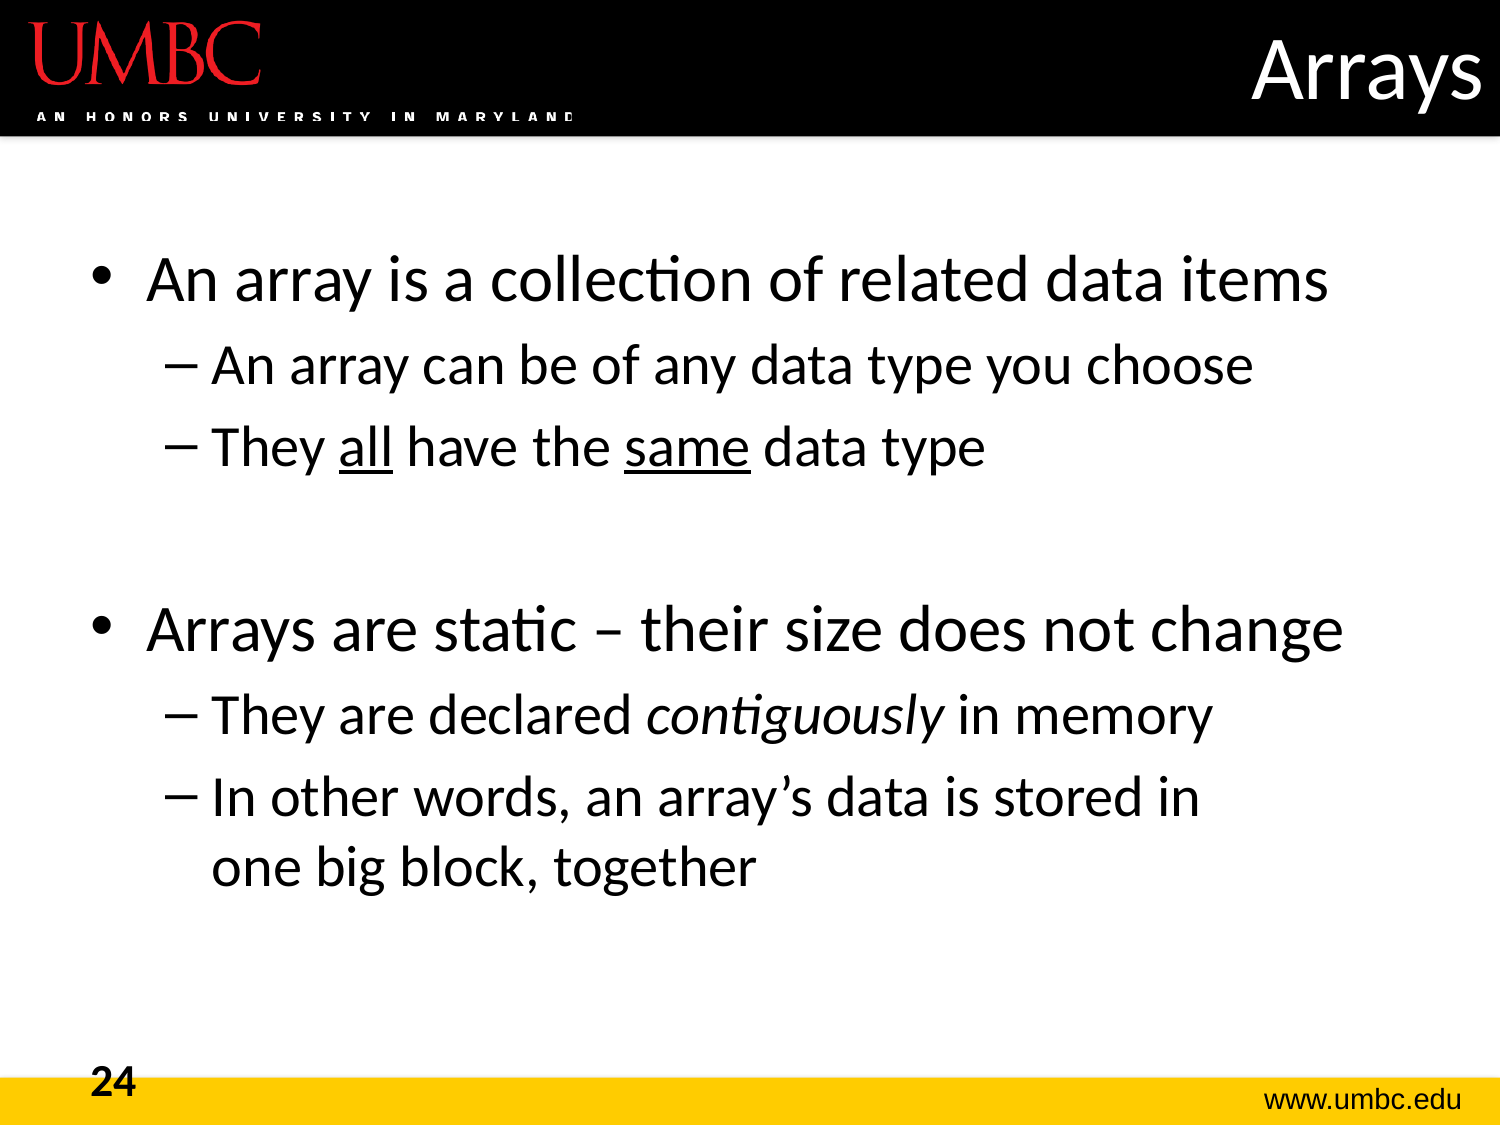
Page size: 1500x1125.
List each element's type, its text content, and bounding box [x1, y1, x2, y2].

title Arrays [150, 0, 1500, 188]
list An array is a collection of related data items An array can be of any data type you choose They all have the same data type Arrays are static – their size does not change They are declared contiguously in memory In other words, an array’s data is stored in one big block, together [75, 226, 1425, 1005]
slide_number 24 [75, 1042, 425, 1103]
